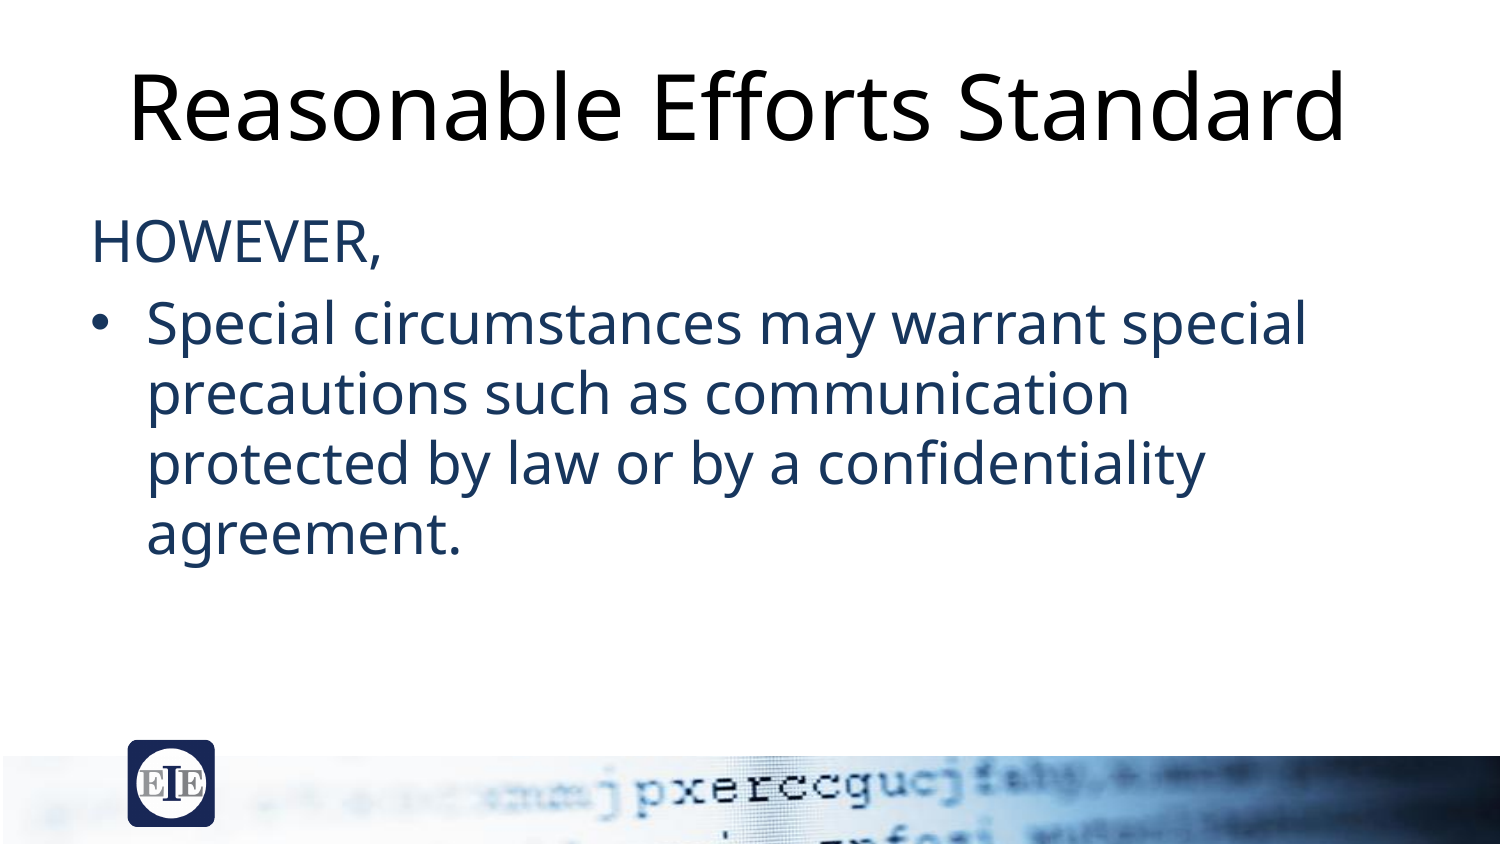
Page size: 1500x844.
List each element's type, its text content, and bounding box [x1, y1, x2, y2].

picture [3, 732, 1500, 844]
title Reasonable Efforts Standard [75, 33, 1425, 175]
list HOWEVER, Special circumstances may warrant special precautions such as communication protected by law or by a confidentiality agreement. [75, 196, 1425, 732]
